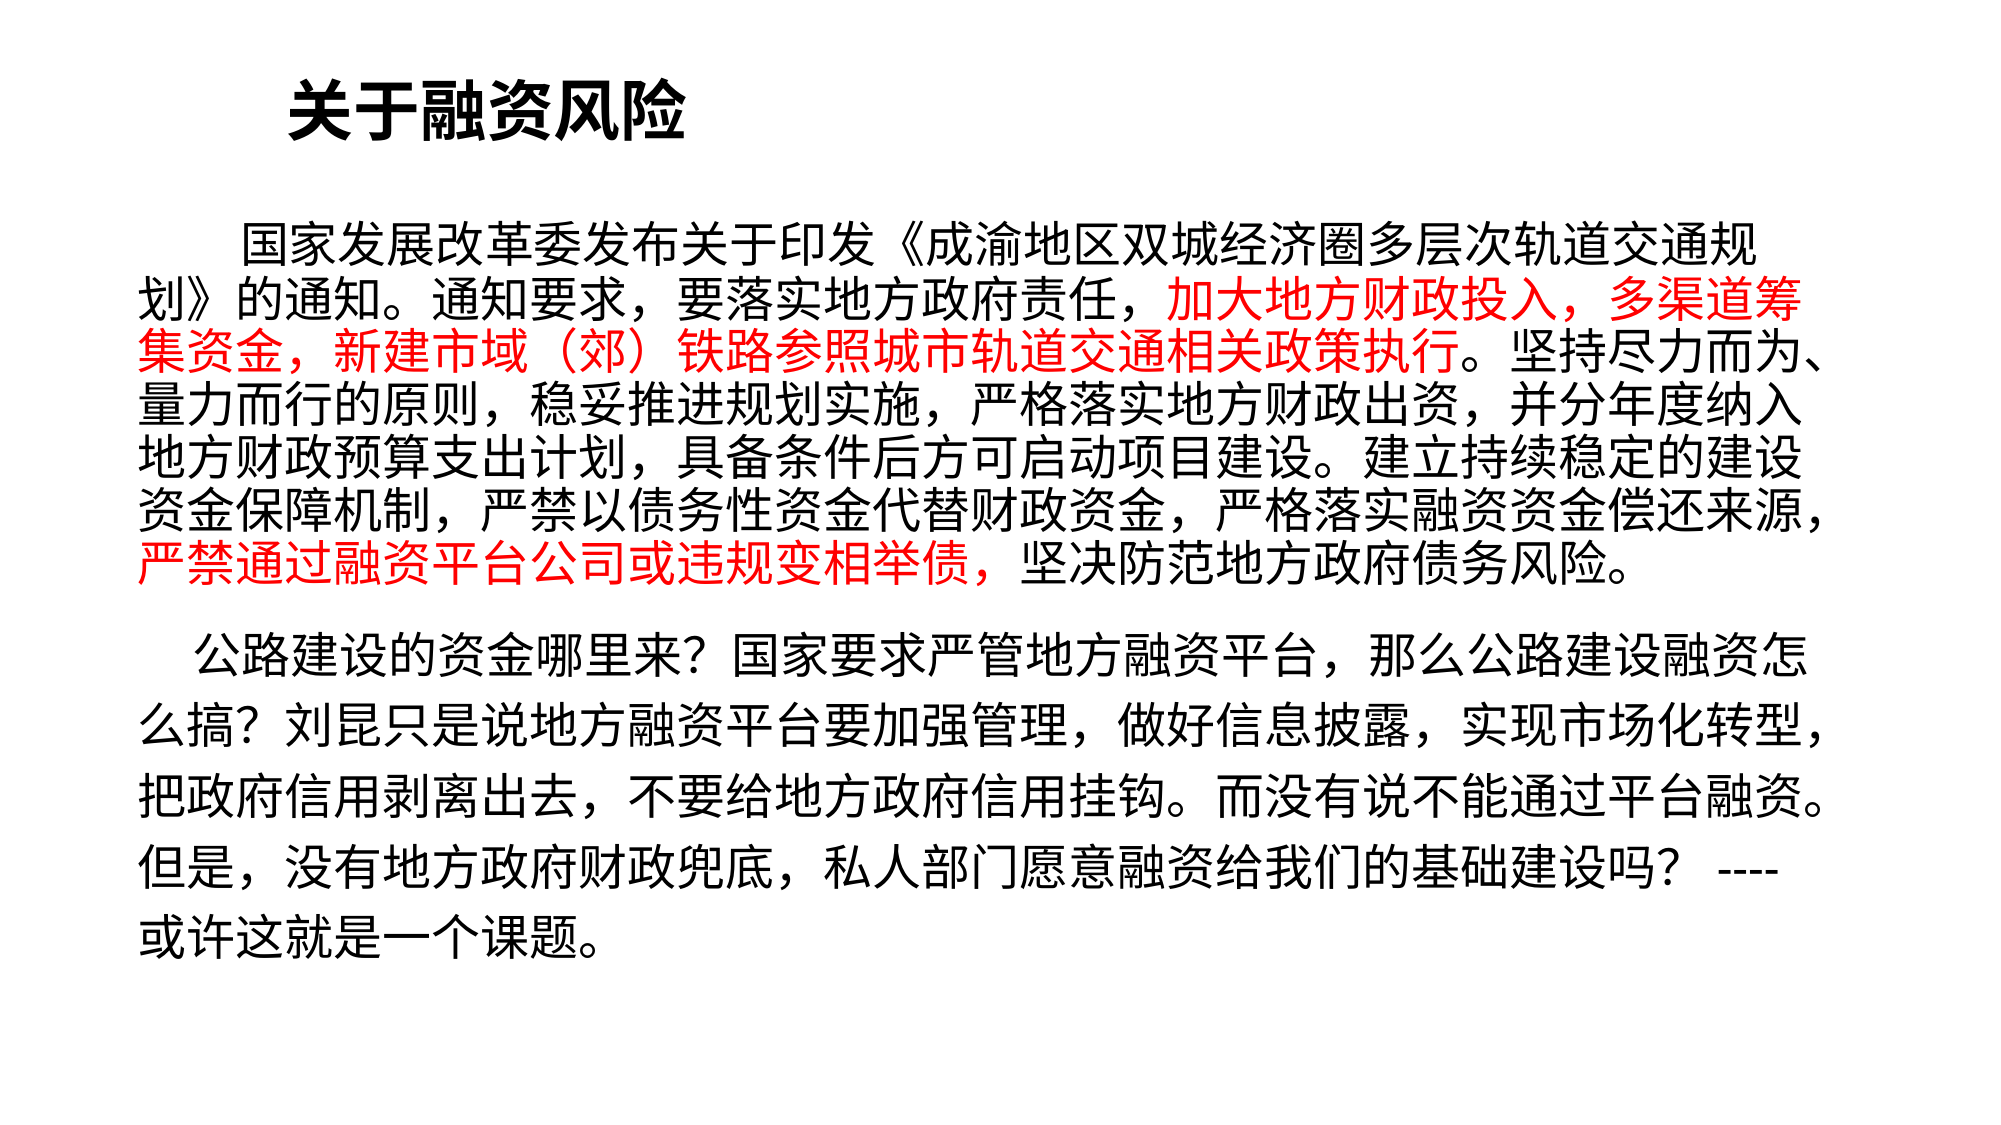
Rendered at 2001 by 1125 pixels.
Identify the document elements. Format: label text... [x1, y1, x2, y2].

title 关于融资风险 [149, 33, 1875, 194]
list 国家发展改革委发布关于印发《成渝地区双城经济圈多层次轨道交通规划》的通知。通知要求，要落实地方政府责任，加大地方财政投入，多渠道筹集资金，新建市域（郊）铁路参照城市轨道交通相关政策执行。坚持尽力而为、量力而行的原则，稳妥推进规划实施，严格落实地方财政出资，并分年度纳入地方财政预算支出计划，具备条件后方可启动项目建设。建立持续稳定的建设资金保障机制，严禁以债务性资金代替财政资金，严格落实融资资金偿还来源，严禁通过融资平台公司或违规变相举债，坚决防范地方政府债务风险。 公路建设的资金哪里来？国家要求严管地方融资平台，那么公路建设融资怎么搞？刘昆只是说地方融资平台要加强管理，做好信息披露，实现市场化转型，把政府信用剥离出去，不要给地方政府信用挂钩。而没有说不能通过平台融资。但是，没有地方政府财政兜底，私人部门愿意融资给我们的基础建设吗？----或许这就是一个课题。 [122, 205, 1848, 1012]
